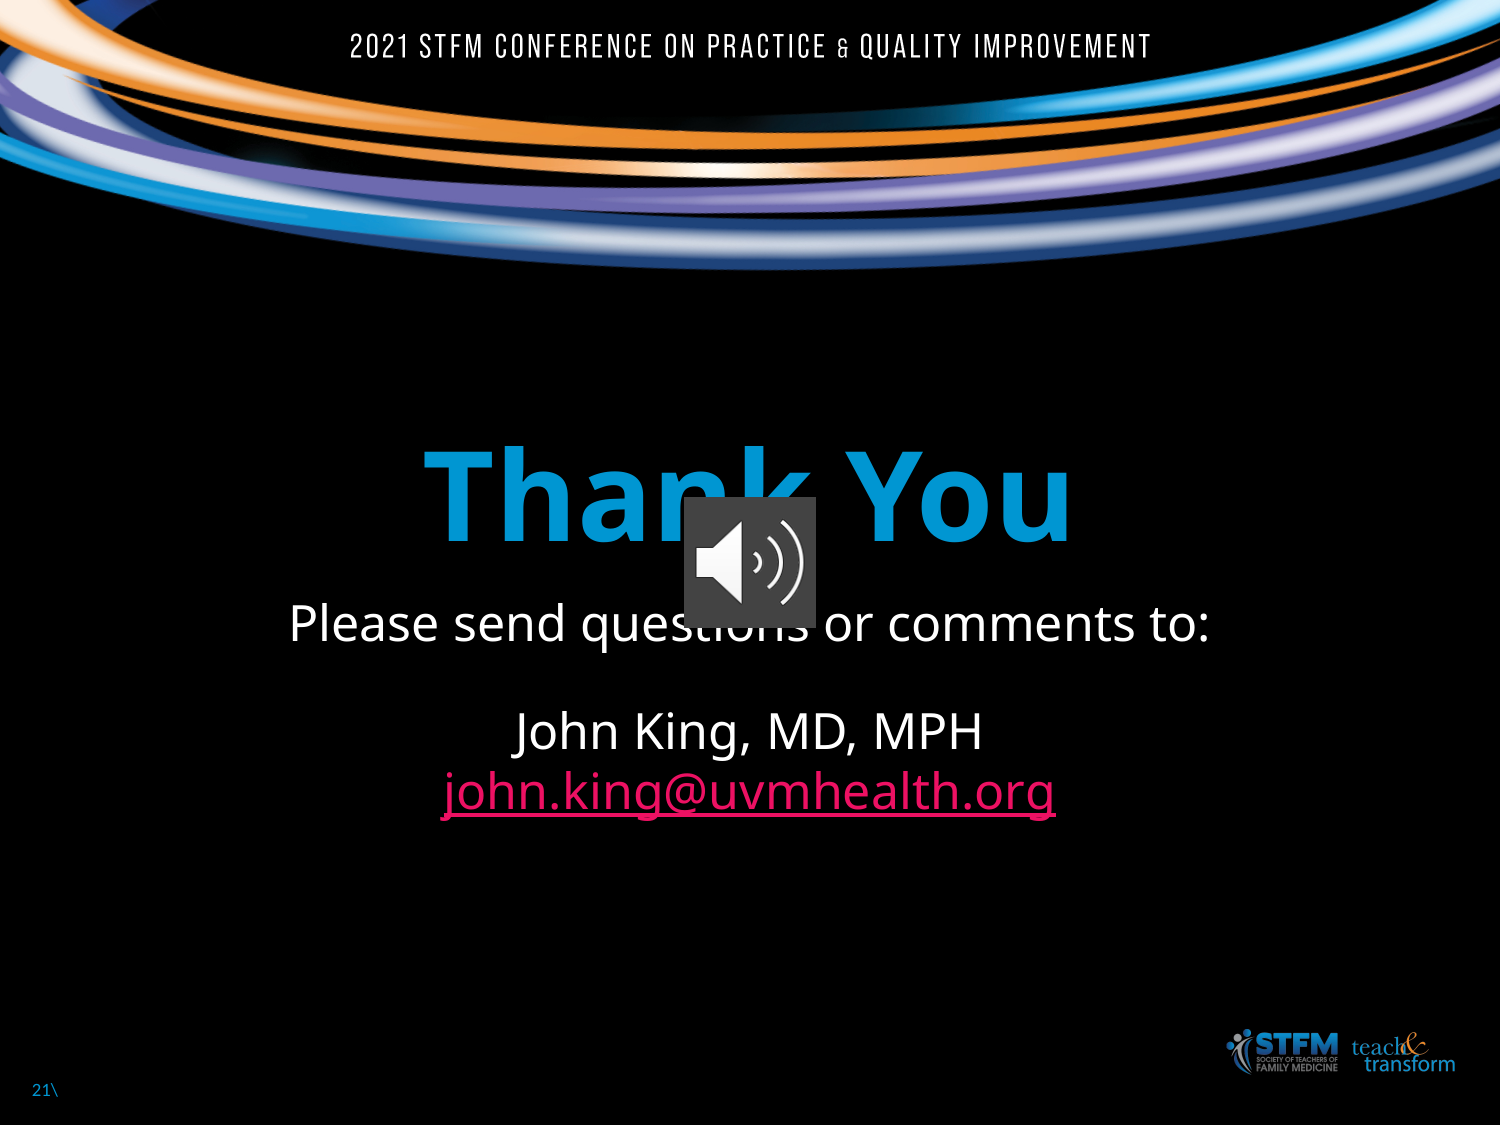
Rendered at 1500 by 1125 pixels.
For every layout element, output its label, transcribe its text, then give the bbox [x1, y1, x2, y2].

title Thank You [187, 184, 1313, 576]
subtitle Please send questions or comments to: John King, MD, MPH john.king@uvmhealth.org [187, 590, 1313, 863]
picture [0, 140, 187, 201]
picture [0, 0, 1500, 1125]
